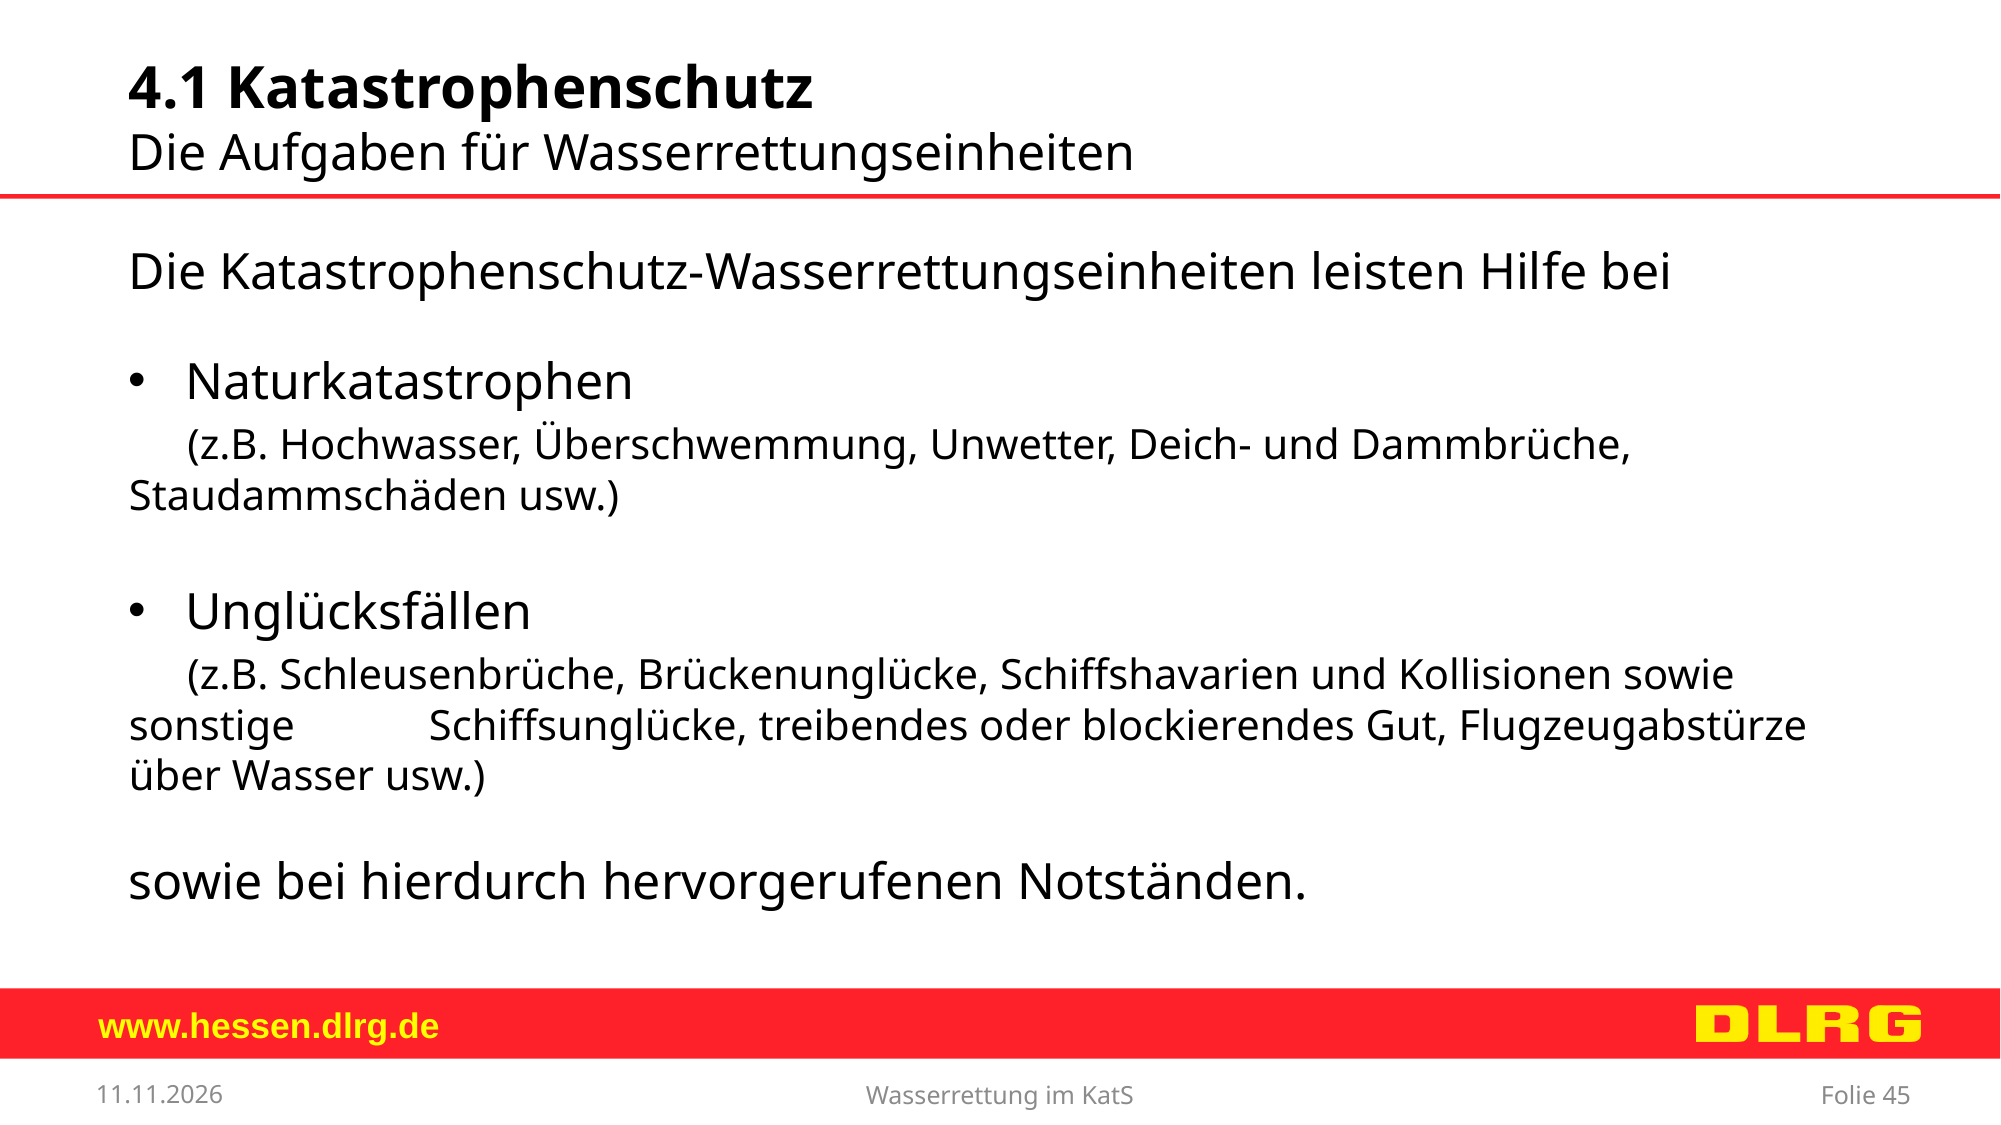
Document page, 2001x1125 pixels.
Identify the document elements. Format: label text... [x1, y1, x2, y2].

picture [1696, 1005, 1921, 1042]
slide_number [80, 1065, 481, 1125]
slide_number Folie 45 [1515, 1066, 1927, 1125]
text_box Die Katastrophenschutz-Wasserrettungseinheiten leisten Hilfe bei Naturkatastrophen (z.B. Hochwasser, Überschwemmung, Unwetter, Deich- und Dammbrüche, Staudammschäden usw.) Unglücksfällen (z.B. Schleusenbrüche, Brückenunglücke, Schiffshavarien und Kollisionen sowie sonstige Schiffsunglücke, treibendes oder blockierendes Gut, Flugzeugabstürze über Wasser usw.) sowie bei hierdurch hervorgerufenen Notständen. [114, 231, 1886, 941]
footer Wasserrettung im KatS [704, 1065, 1296, 1125]
text_box 4.1 Katastrophenschutz Die Aufgaben für Wasserrettungseinheiten [114, 42, 1414, 188]
